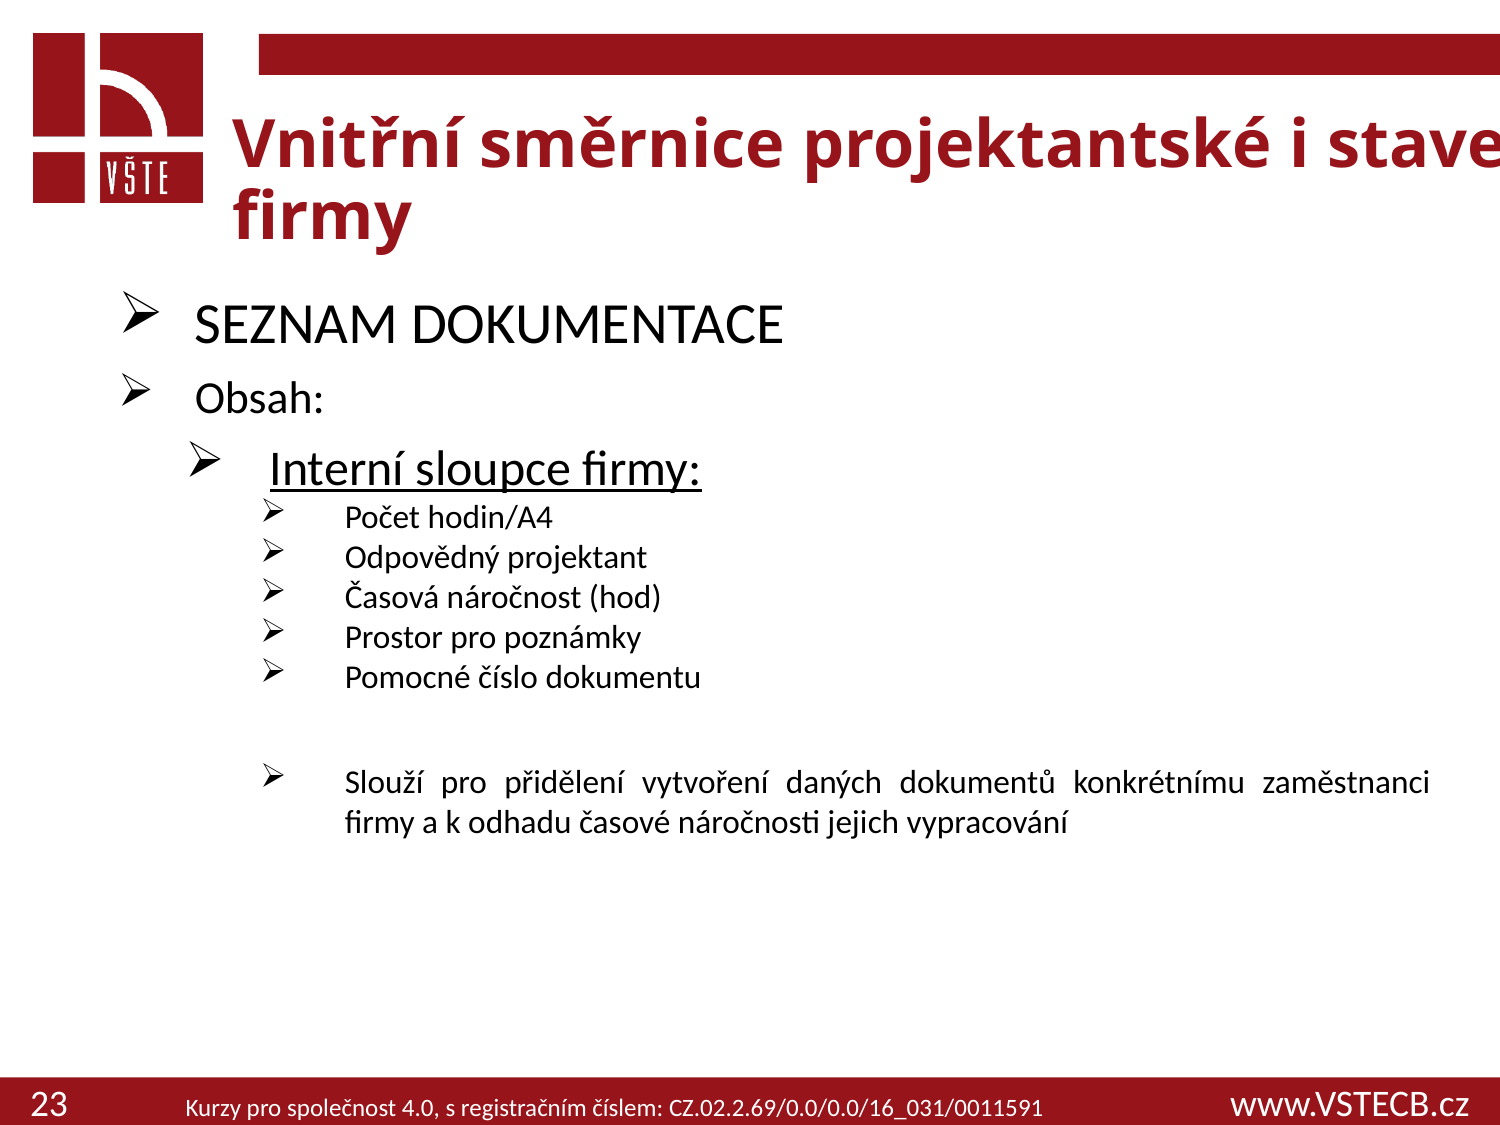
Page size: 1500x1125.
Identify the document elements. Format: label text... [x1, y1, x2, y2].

title Vnitřní směrnice projektantské i stavební firmy [217, 80, 1500, 283]
text_box 23 Kurzy pro společnost 4.0, s registračním číslem: CZ.02.2.69/0.0/0.0/16_031/0011591 www.VSTECB.cz [0, 1076, 1500, 1125]
text_box [258, 33, 1500, 76]
list SEZNAM DOKUMENTACE Obsah: Interní sloupce firmy: Počet hodin/A4 Odpovědný projektant Časová náročnost (hod) Prostor pro poznámky Pomocné číslo dokumentu Slouží pro přidělení vytvoření daných dokumentů konkrétnímu zaměstnanci firmy a k odhadu časové náročnosti jejich vypracování [103, 277, 1448, 1056]
picture [33, 33, 203, 203]
